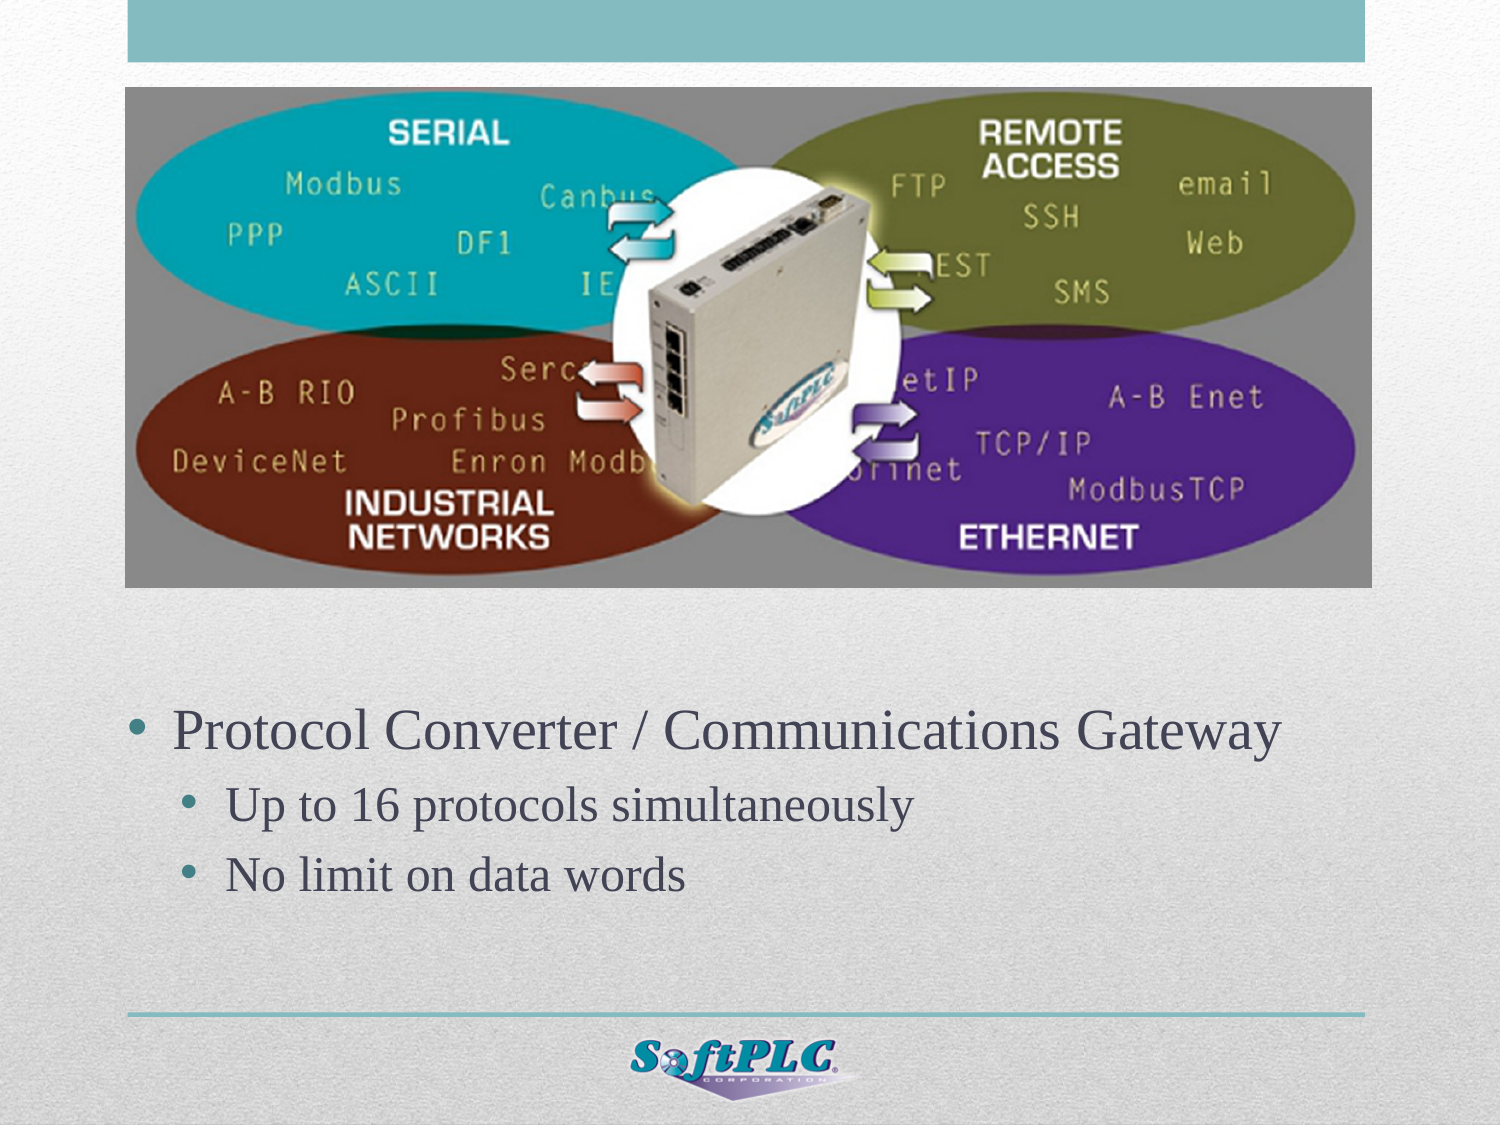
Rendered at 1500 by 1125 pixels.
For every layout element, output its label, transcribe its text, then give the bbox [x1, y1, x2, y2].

picture [596, 1031, 897, 1110]
list Protocol Converter / Communications Gateway Up to 16 protocols simultaneously No limit on data words [112, 587, 1363, 1006]
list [124, 86, 1373, 589]
